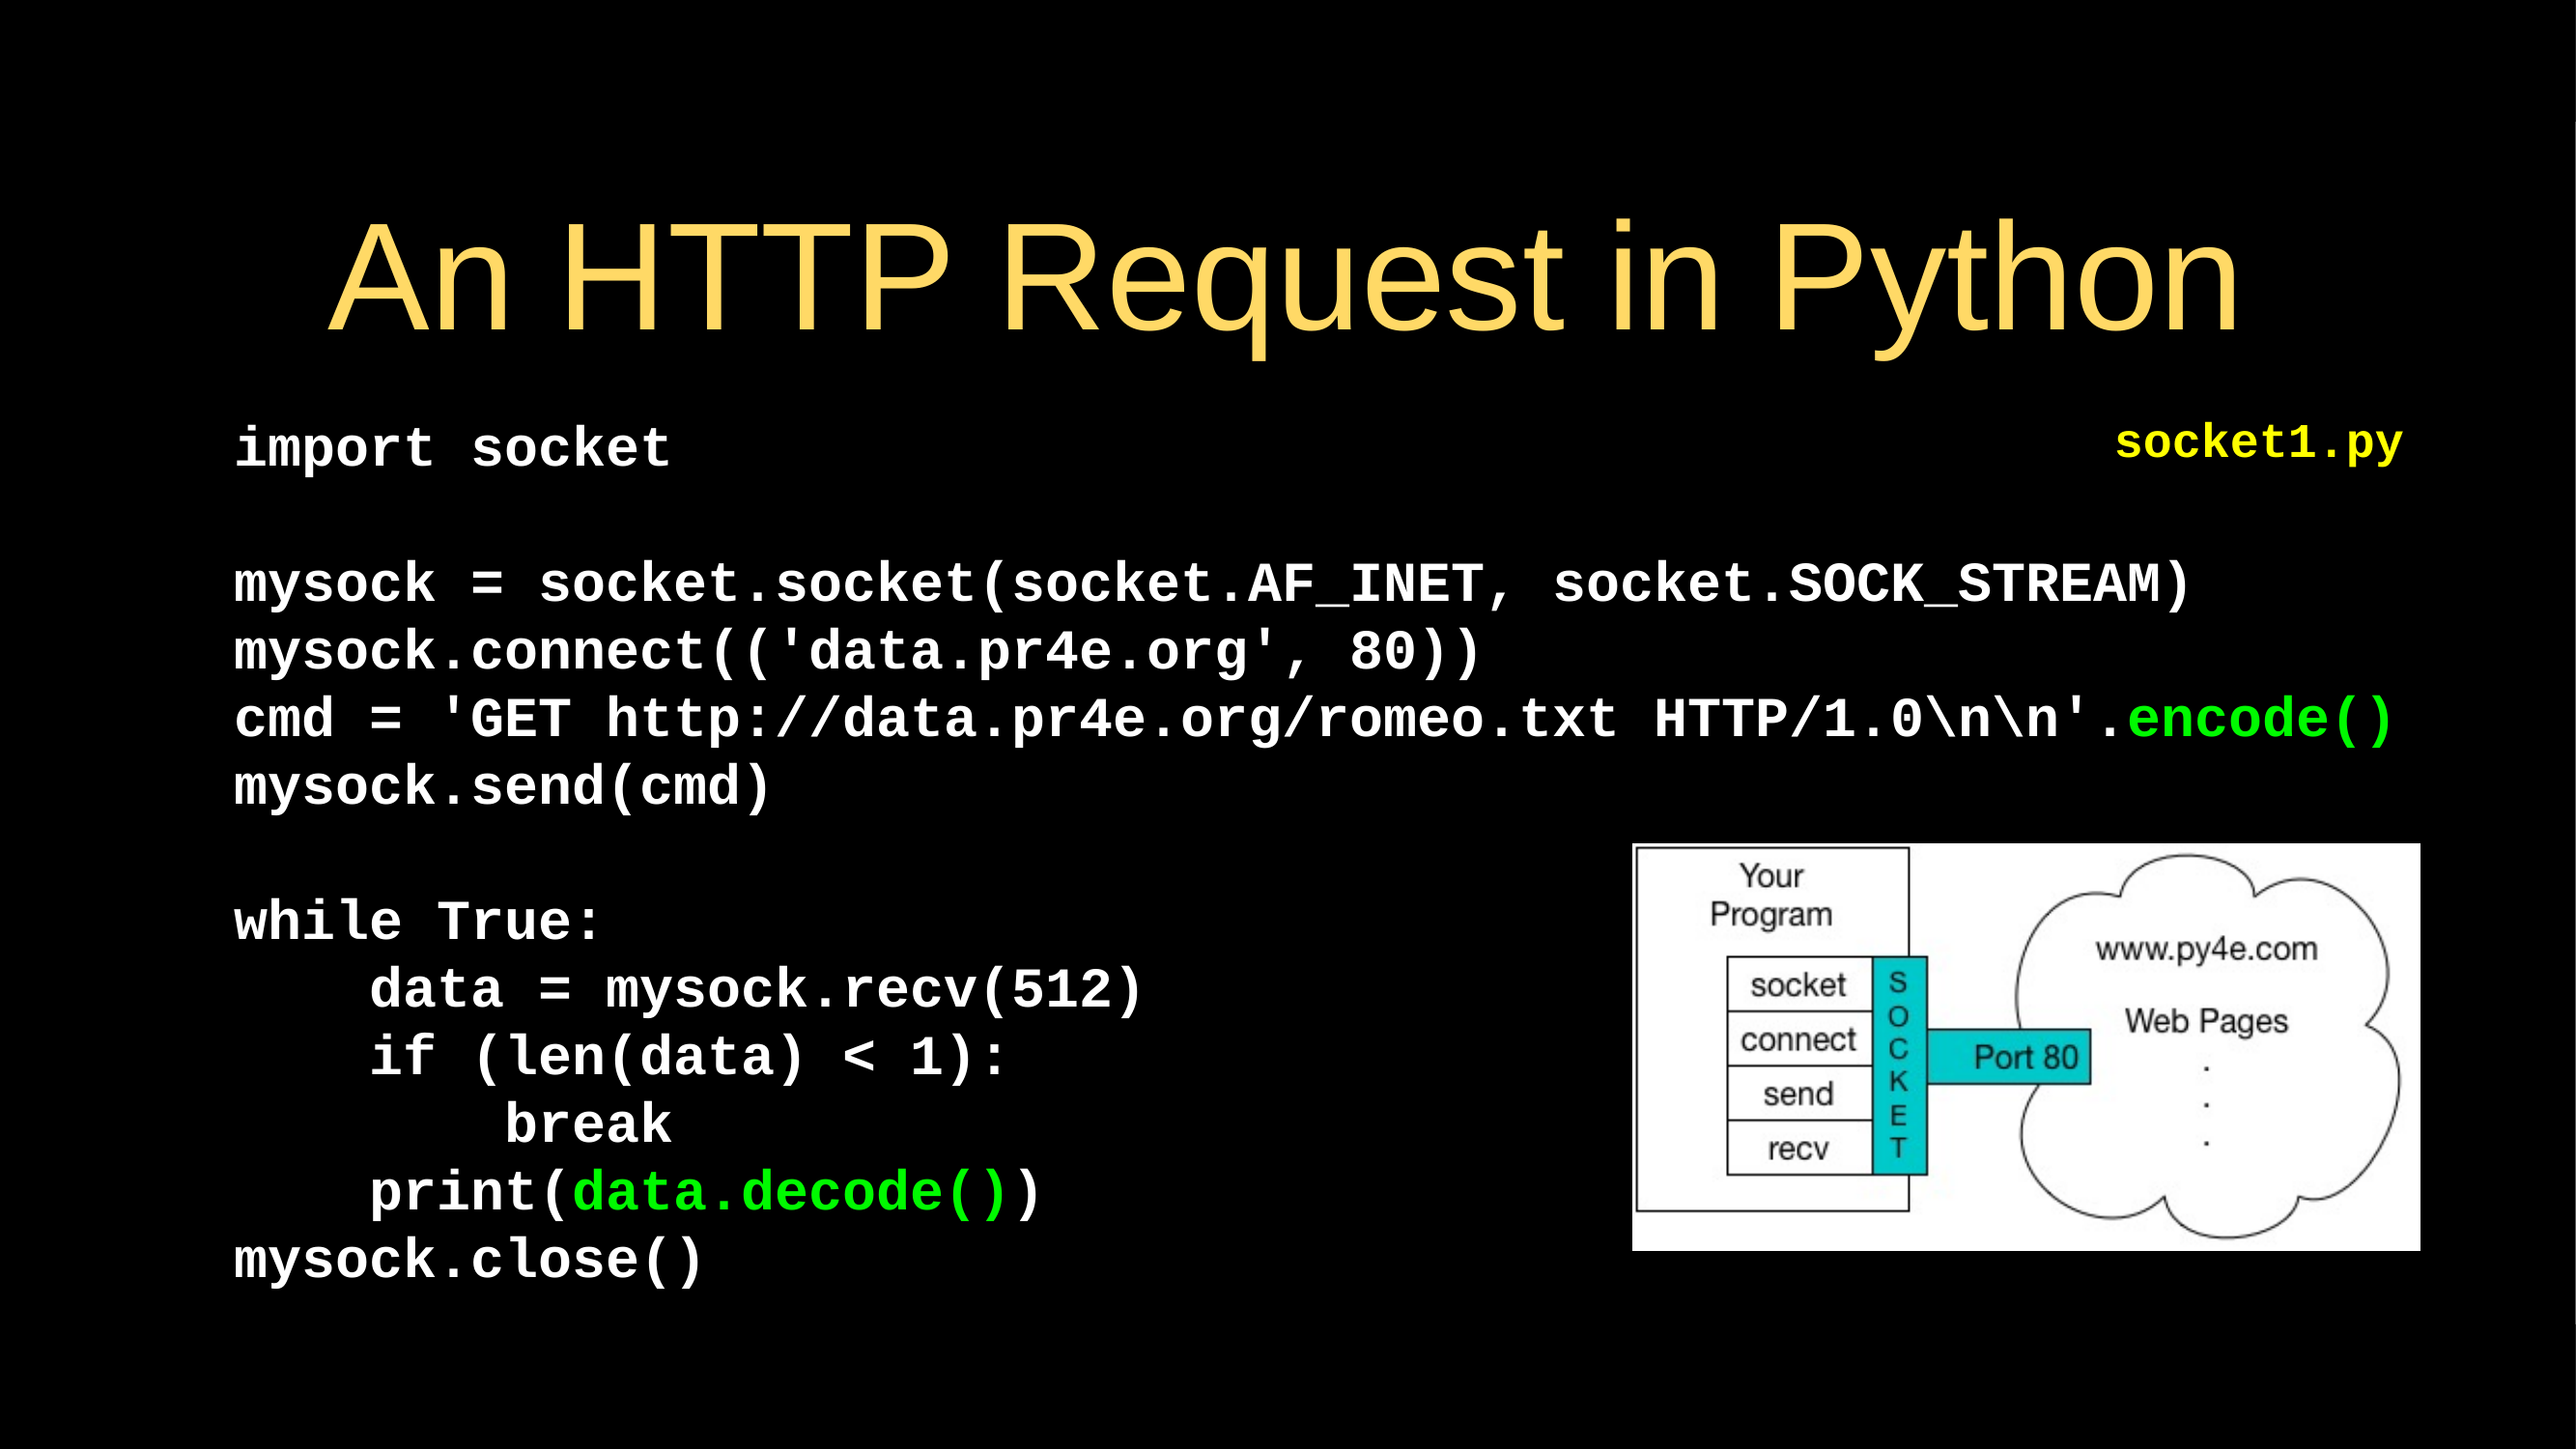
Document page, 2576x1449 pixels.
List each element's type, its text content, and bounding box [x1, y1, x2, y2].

picture [1632, 843, 2420, 1251]
title An HTTP Request in Python [183, 133, 2391, 403]
text_box socket1.py [2099, 402, 2419, 475]
text_box import socket mysock = socket.socket(socket.AF_INET, socket.SOCK_STREAM) mysock.connect(('data.pr4e.org', 80)) cmd = 'GET http://data.pr4e.org/romeo.txt HTTP/1.0\n\n'.encode() mysock.send(cmd) while True: data = mysock.recv(512) if (len(data) < 1): break print(data.decode()) mysock.close() [219, 402, 2413, 1296]
